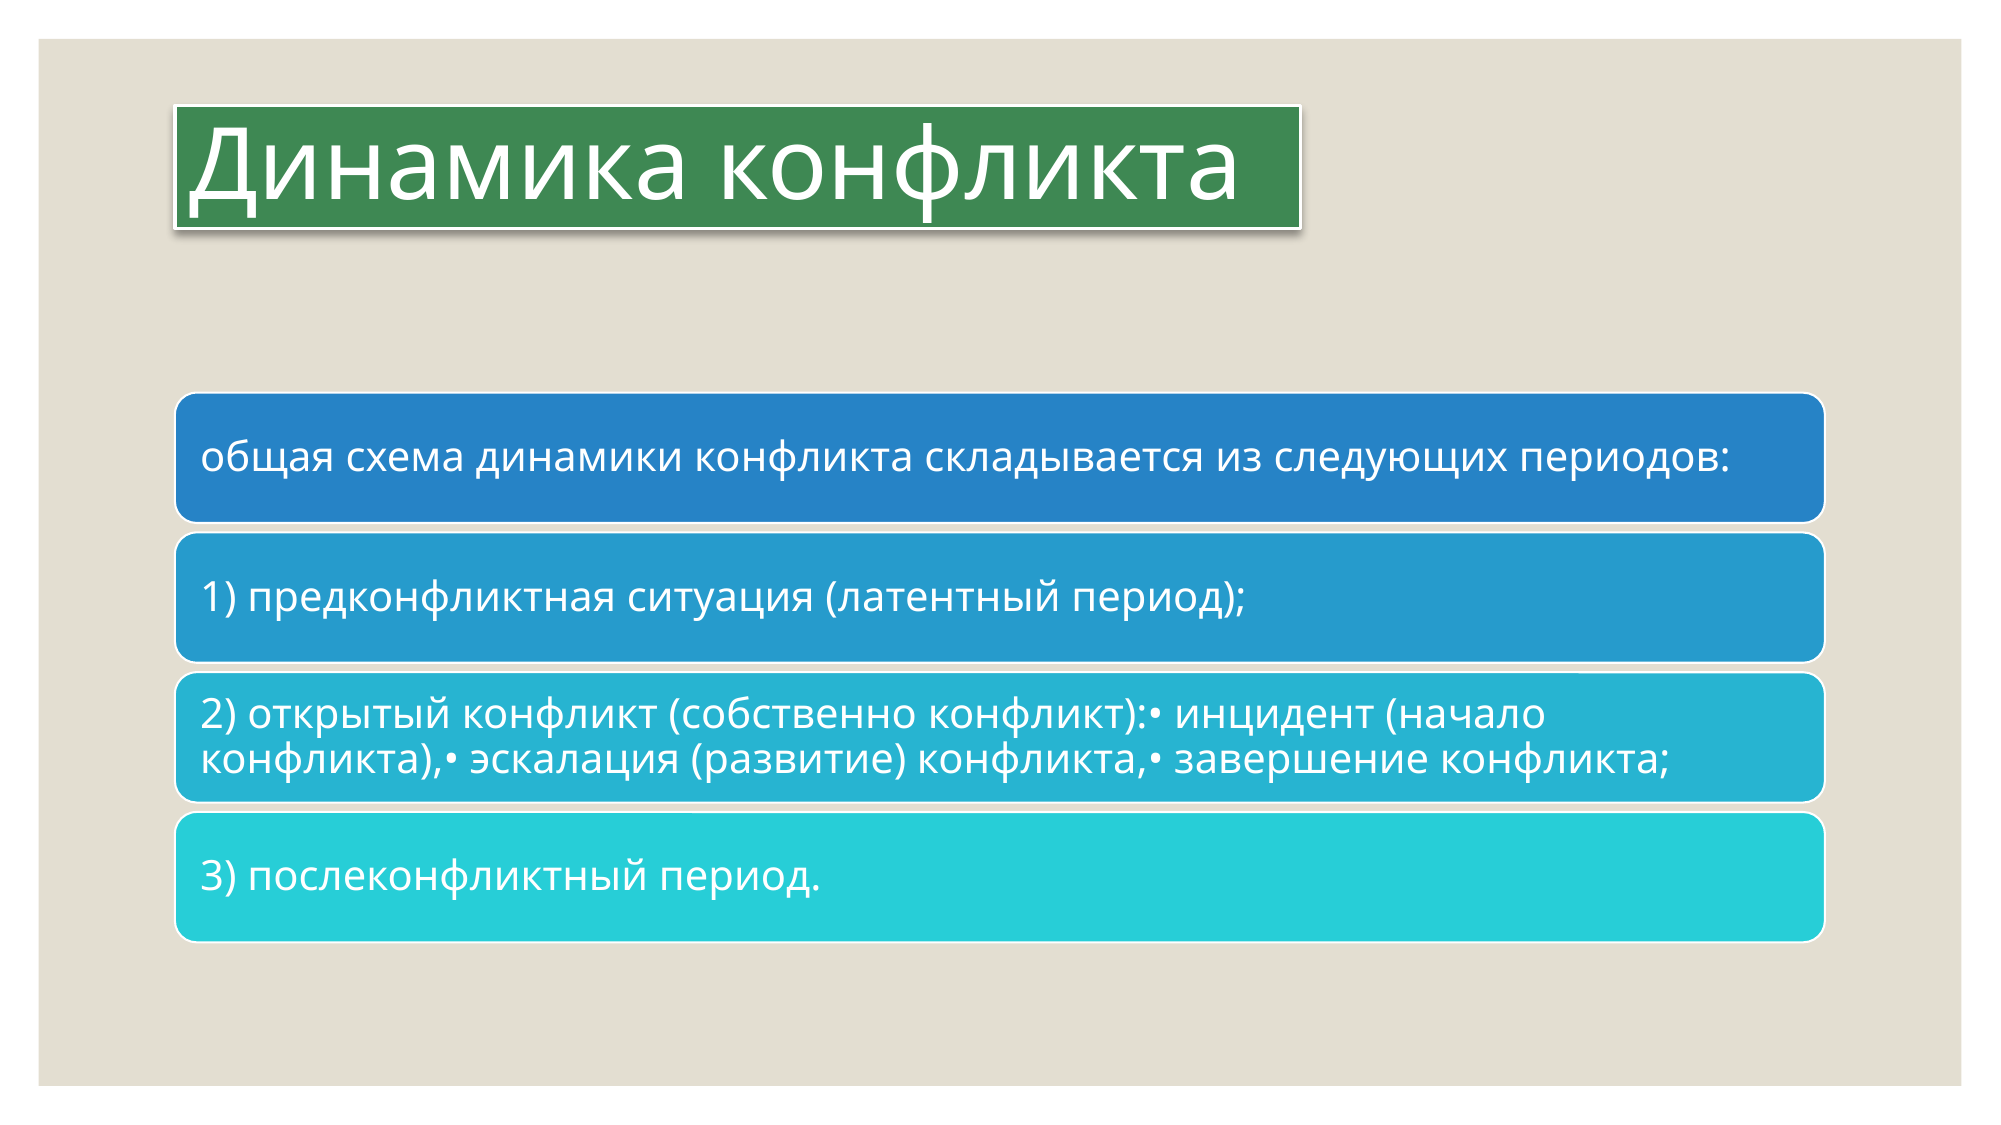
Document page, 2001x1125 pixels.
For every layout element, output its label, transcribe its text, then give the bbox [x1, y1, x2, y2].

title Динамика конфликта [173, 104, 1302, 230]
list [174, 344, 1825, 990]
